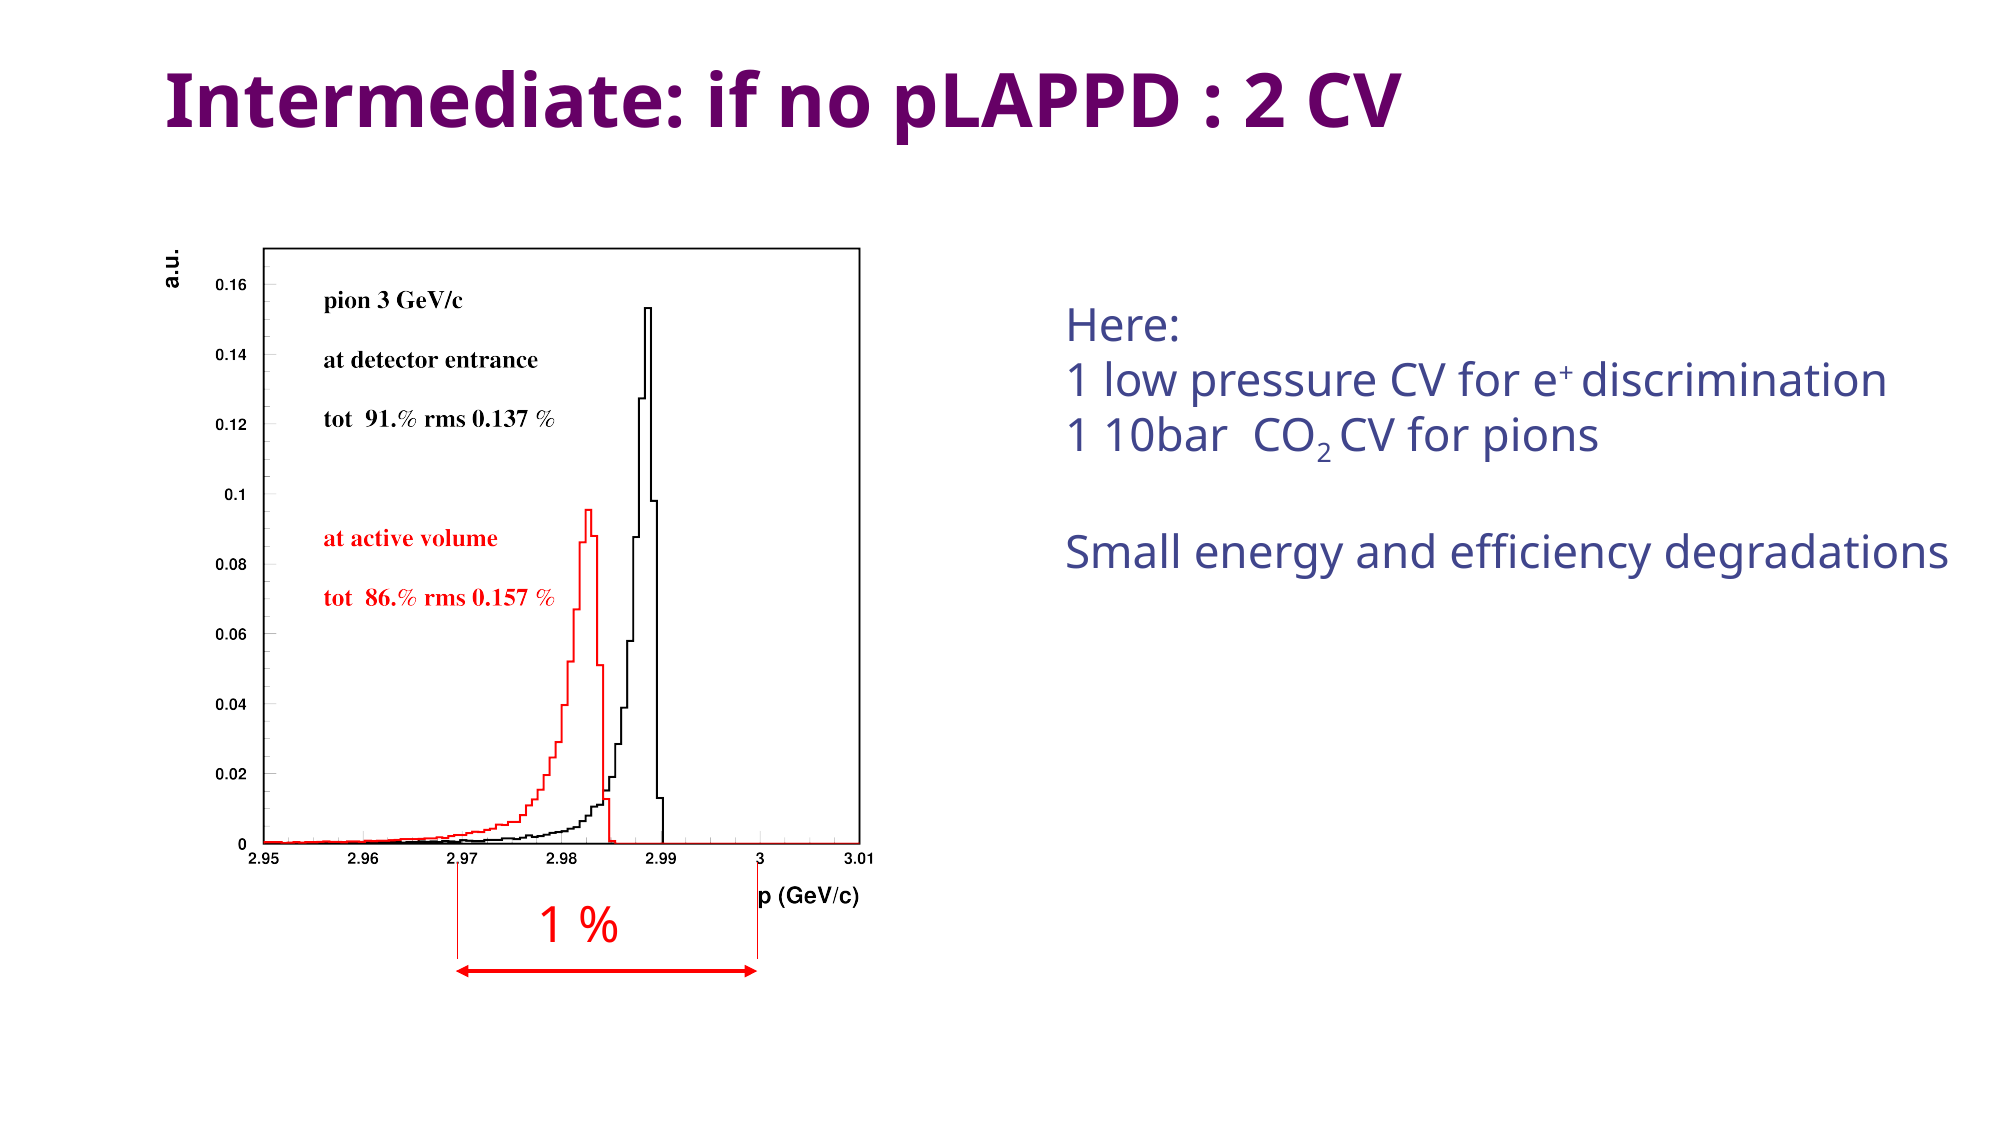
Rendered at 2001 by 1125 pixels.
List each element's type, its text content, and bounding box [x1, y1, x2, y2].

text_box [455, 861, 758, 972]
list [136, 120, 987, 972]
title Intermediate: if no pLAPPD : 2 CV [149, 49, 1851, 151]
text_box Here: 1 low pressure CV for e+ discrimination 1 10bar CO2 CV for pions Small energy and efficiency degradations [1050, 287, 1966, 640]
